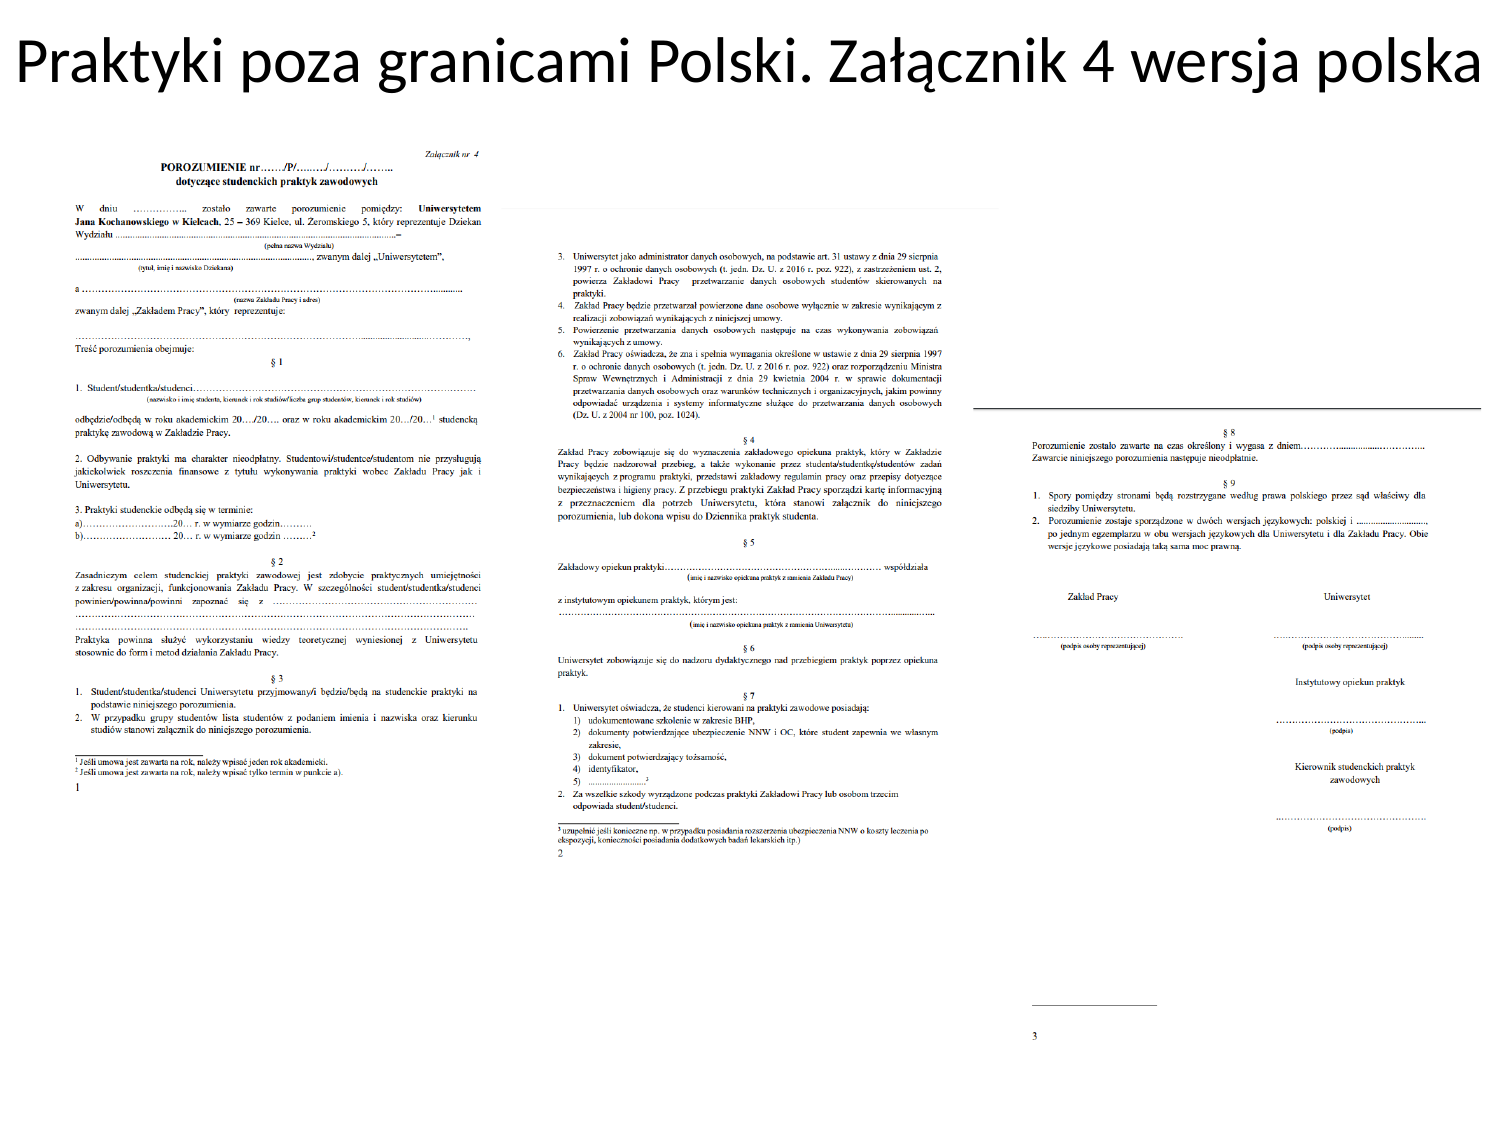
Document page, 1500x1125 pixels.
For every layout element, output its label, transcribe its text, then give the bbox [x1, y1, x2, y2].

picture [500, 207, 1482, 1059]
title Praktyki poza granicami Polski. Załącznik 4 wersja polska [0, 0, 1500, 114]
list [29, 125, 538, 813]
